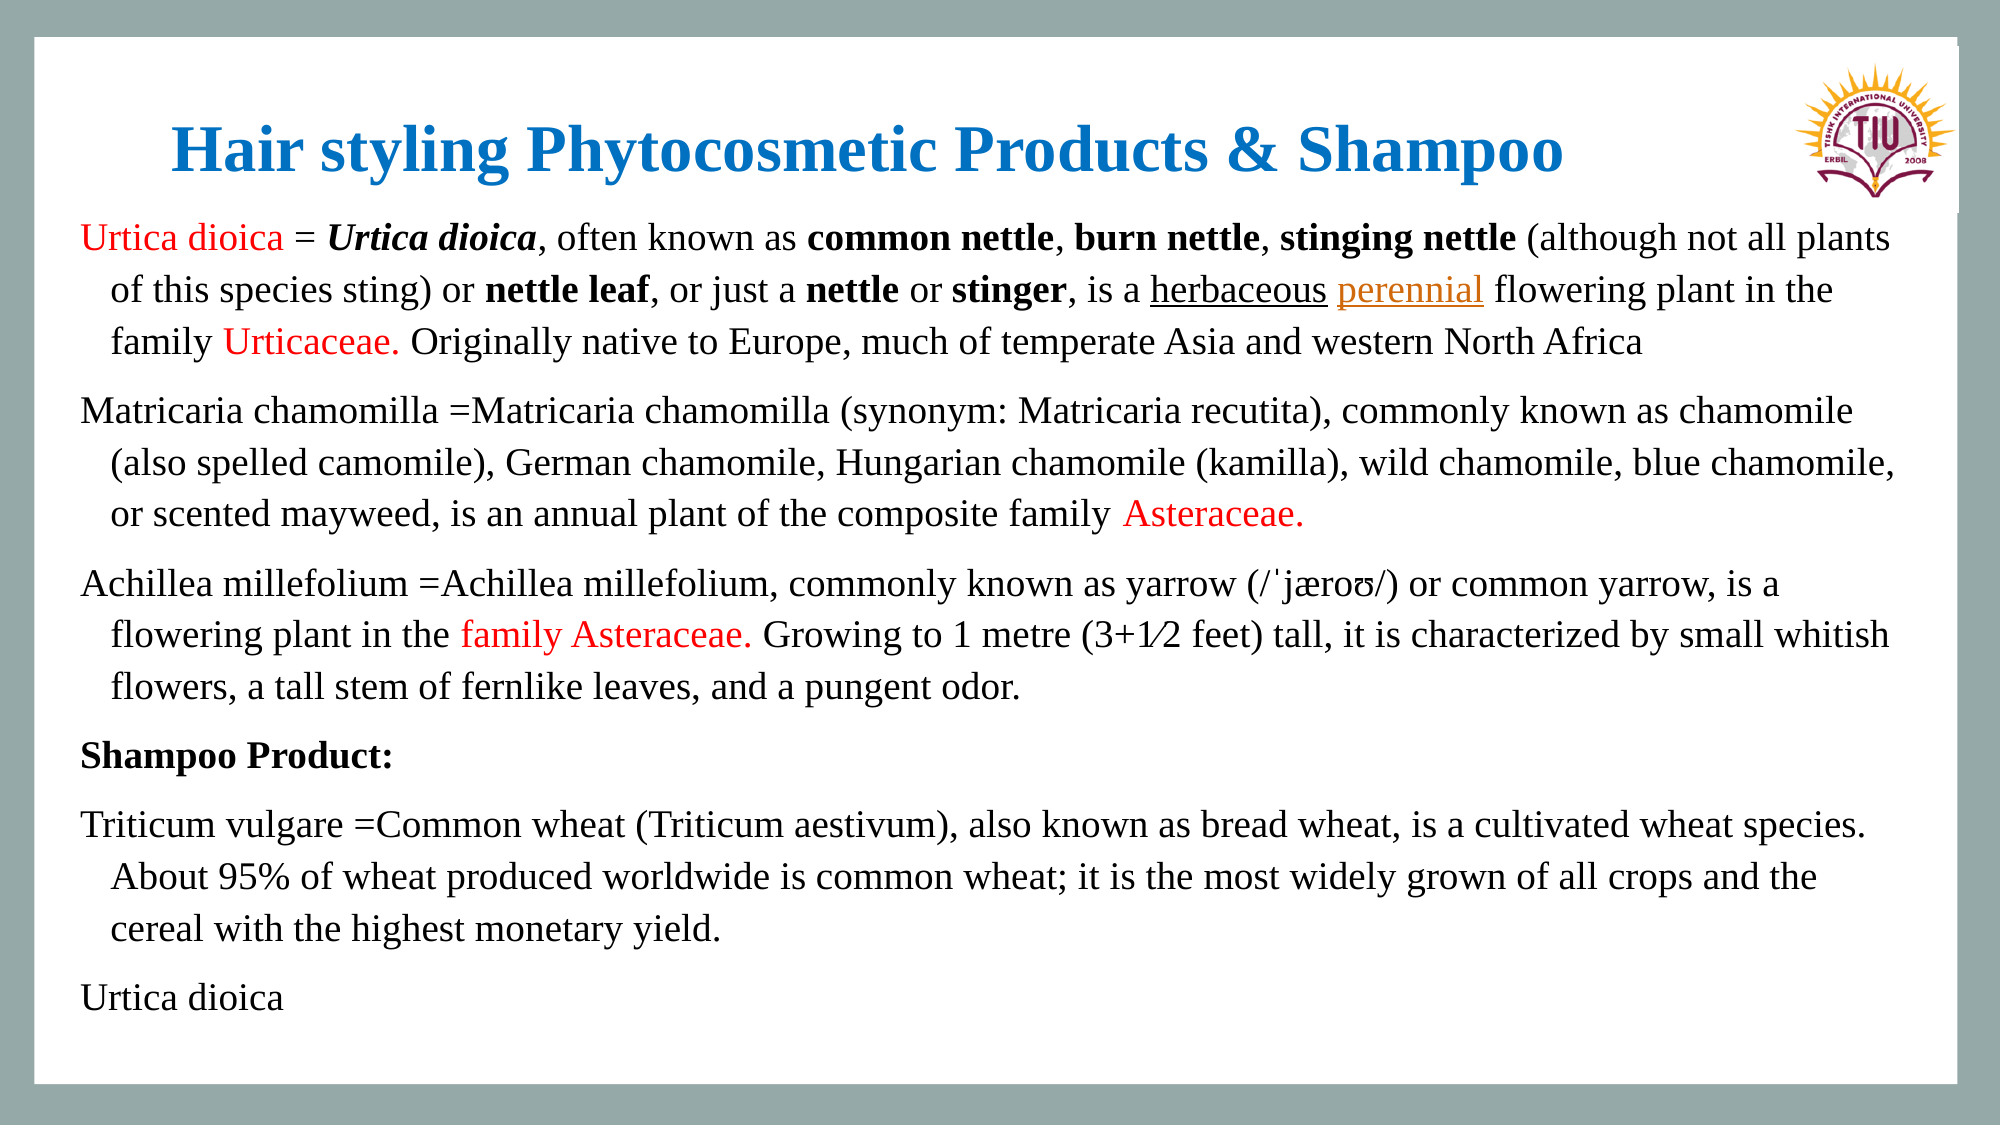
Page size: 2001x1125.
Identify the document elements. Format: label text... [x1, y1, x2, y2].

text_box [34, 37, 1958, 1085]
picture [1791, 45, 1959, 213]
list Urtica dioica = Urtica dioica, often known as common nettle, burn nettle, stinging nettle (although not all plants of this species sting) or nettle leaf, or just a nettle or stinger, is a herbaceous perennial flowering plant in the family Urticaceae. Originally native to Europe, much of temperate Asia and western North Africa Matricaria chamomilla =Matricaria chamomilla (synonym: Matricaria recutita), commonly known as chamomile (also spelled camomile), German chamomile, Hungarian chamomile (kamilla), wild chamomile, blue chamomile, or scented mayweed, is an annual plant of the composite family Asteraceae. Achillea millefolium =Achillea millefolium, commonly known as yarrow (/ˈjæroʊ/) or common yarrow, is a flowering plant in the family Asteraceae. Growing to 1 metre (3+1⁄2 feet) tall, it is characterized by small whitish flowers, a tall stem of fernlike leaves, and a pungent odor. Shampoo Product: Triticum vulgare =Common wheat (Triticum aestivum), also known as bread wheat, is a cultivated wheat species. About 95% of wheat produced worldwide is common wheat; it is the most widely grown of all crops and the cereal with the highest monetary yield. Urtica dioica [64, 199, 1921, 1035]
title Hair styling Phytocosmetic Products & Shampoo [156, 100, 1764, 199]
text_box [0, 0, 2000, 1125]
